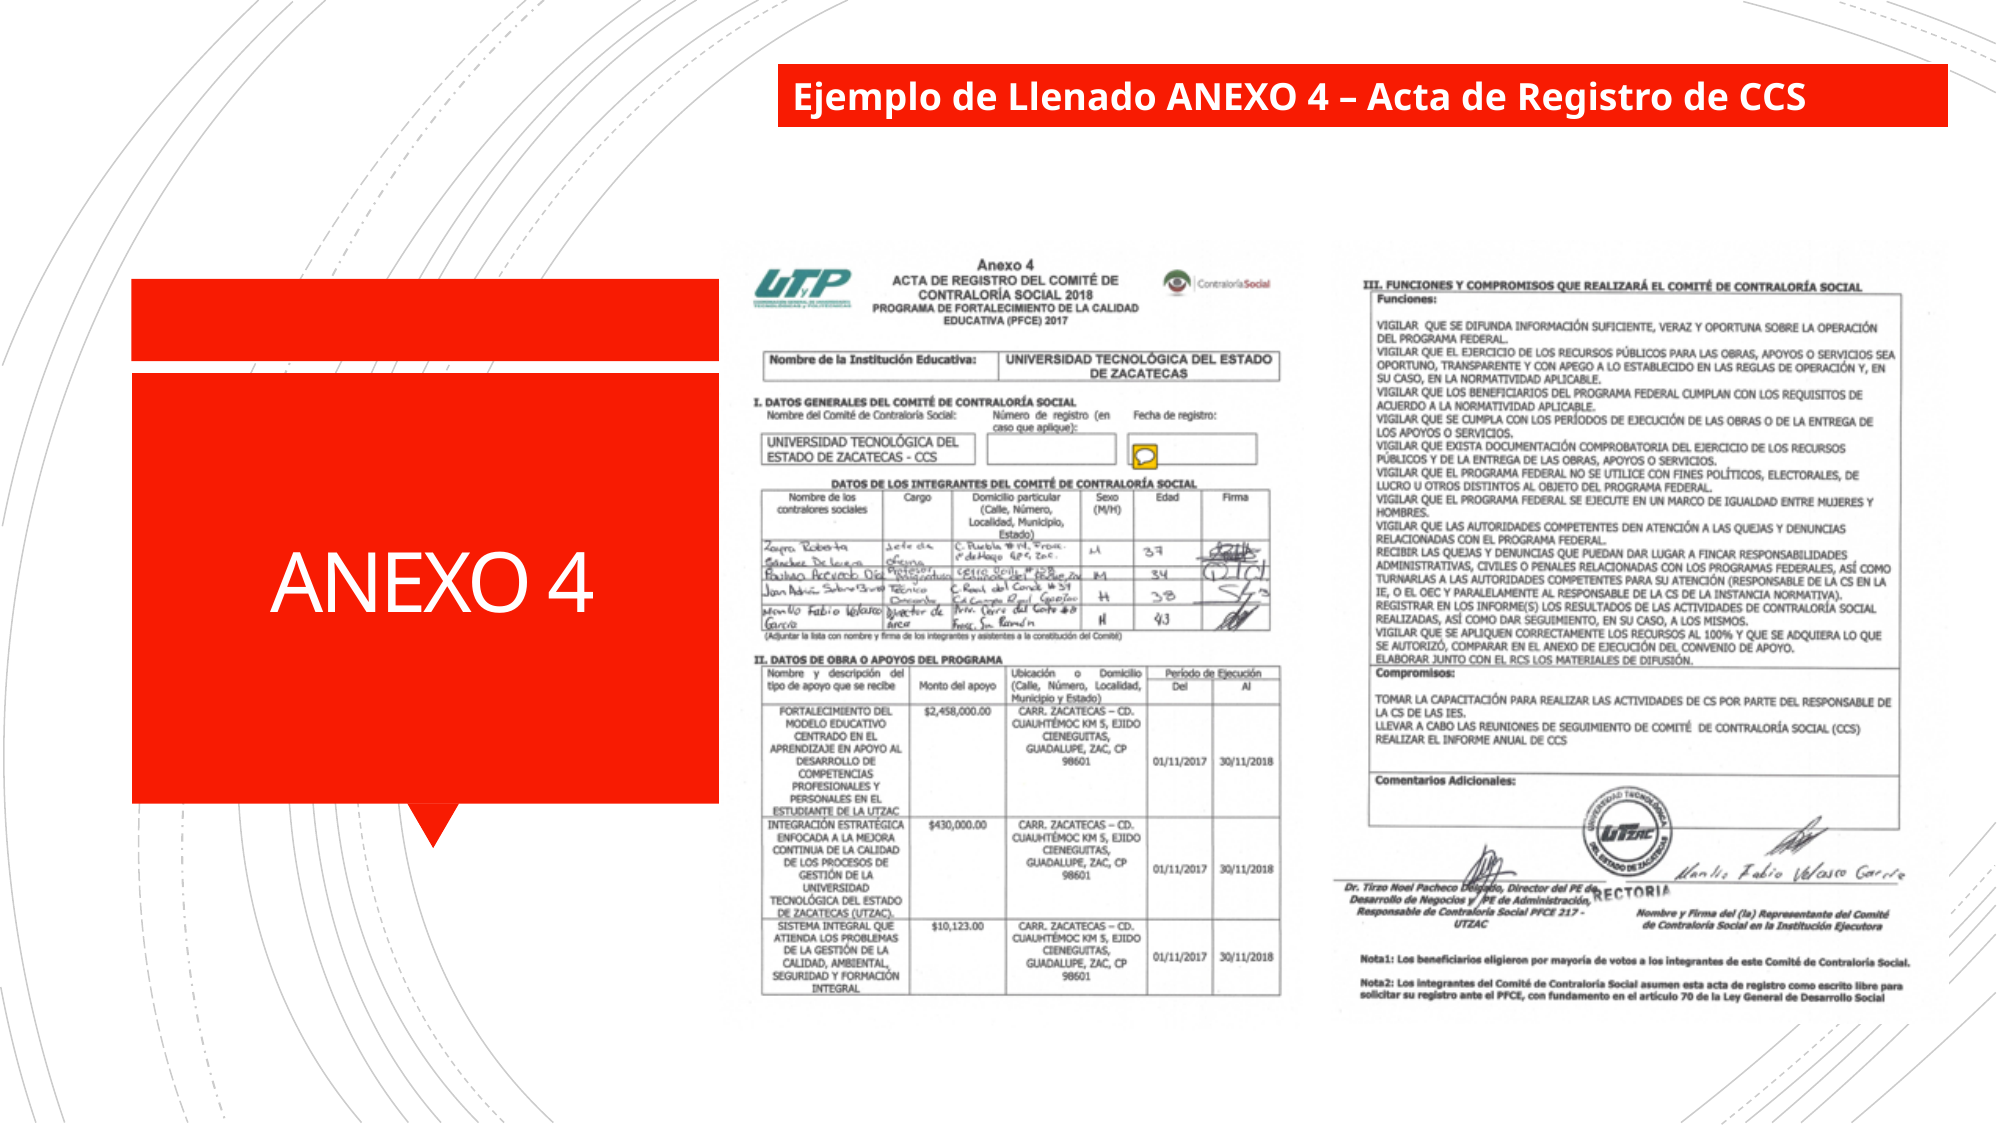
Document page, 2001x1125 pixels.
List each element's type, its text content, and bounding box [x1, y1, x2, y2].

picture [1331, 240, 1949, 1025]
table_header Ejemplo de Llenado ANEXO 4 – Acta de Registro de CCS [778, 64, 1948, 127]
title ANEXO 4 [145, 385, 719, 789]
picture [719, 240, 1304, 1033]
